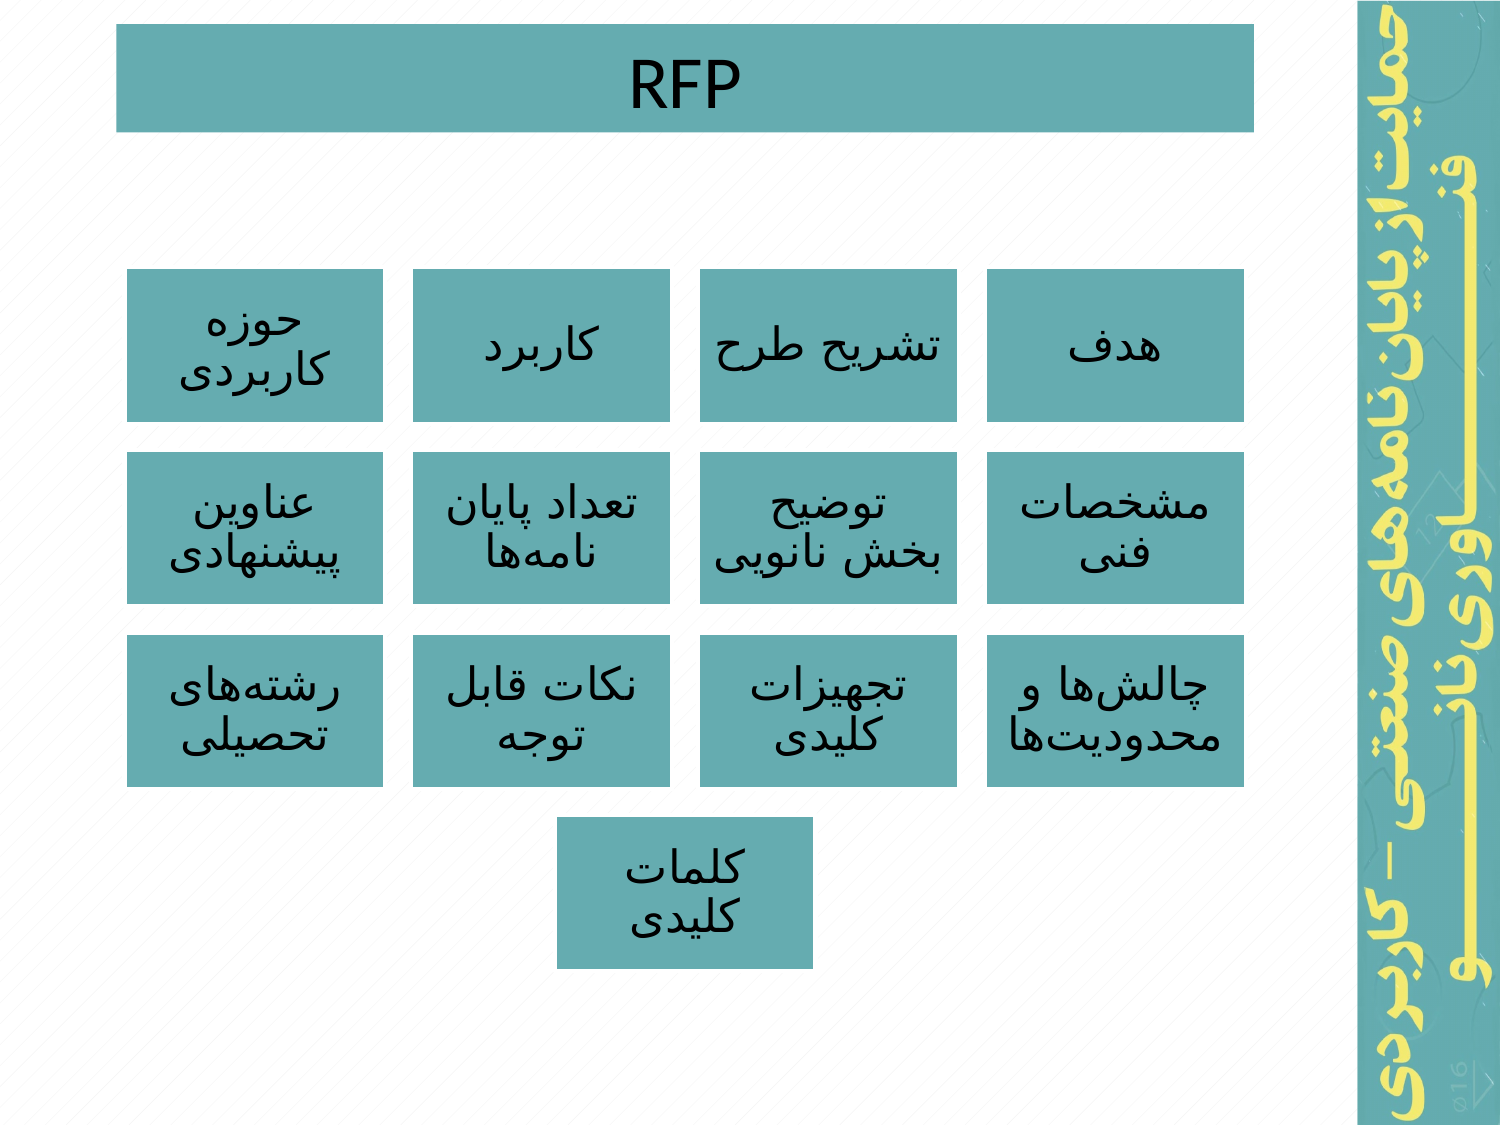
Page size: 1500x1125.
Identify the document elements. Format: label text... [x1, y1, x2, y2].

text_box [116, 267, 1255, 972]
picture [1358, 2, 1500, 1124]
title RFP [116, 24, 1254, 133]
